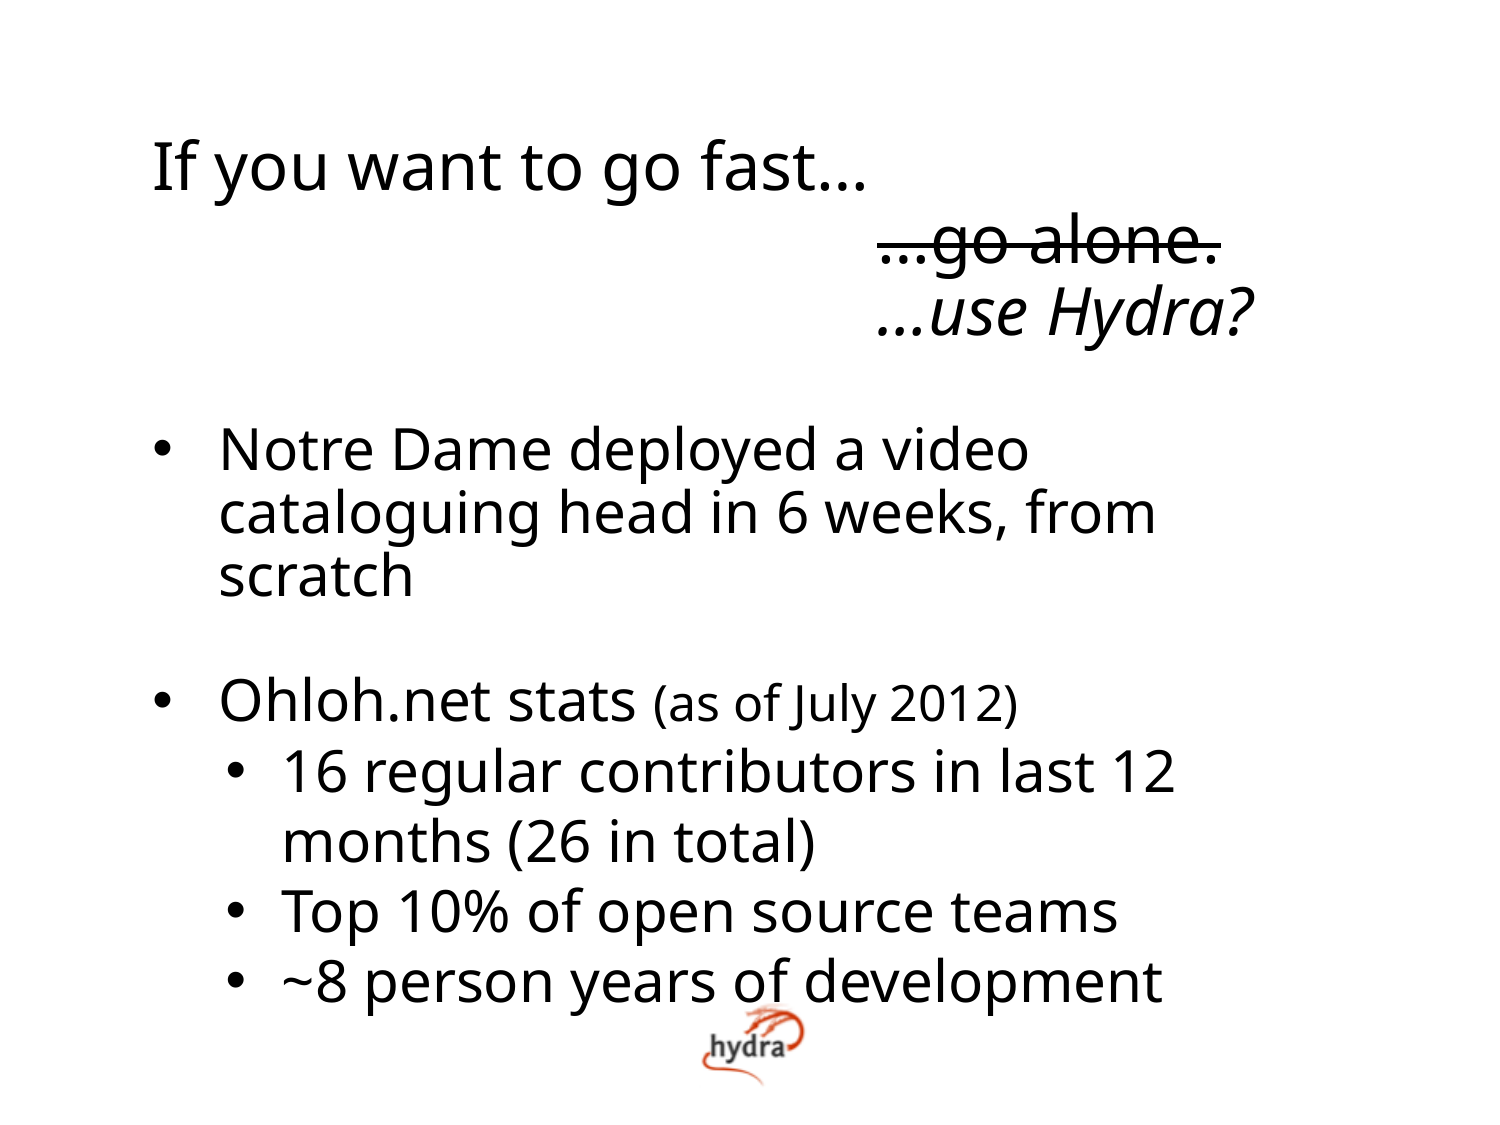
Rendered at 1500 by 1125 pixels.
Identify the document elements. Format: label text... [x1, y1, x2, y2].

picture [699, 1022, 813, 1088]
text_box …go alone. …use Hydra? [862, 198, 1350, 357]
text_box If you want to go fast… [137, 116, 1400, 212]
text_box Notre Dame deployed a video cataloguing head in 6 weeks, from scratch Ohloh.net stats (as of July 2012) 16 regular contributors in last 12 months (26 in total) Top 10% of open source teams ~8 person years of development [137, 412, 1375, 1022]
